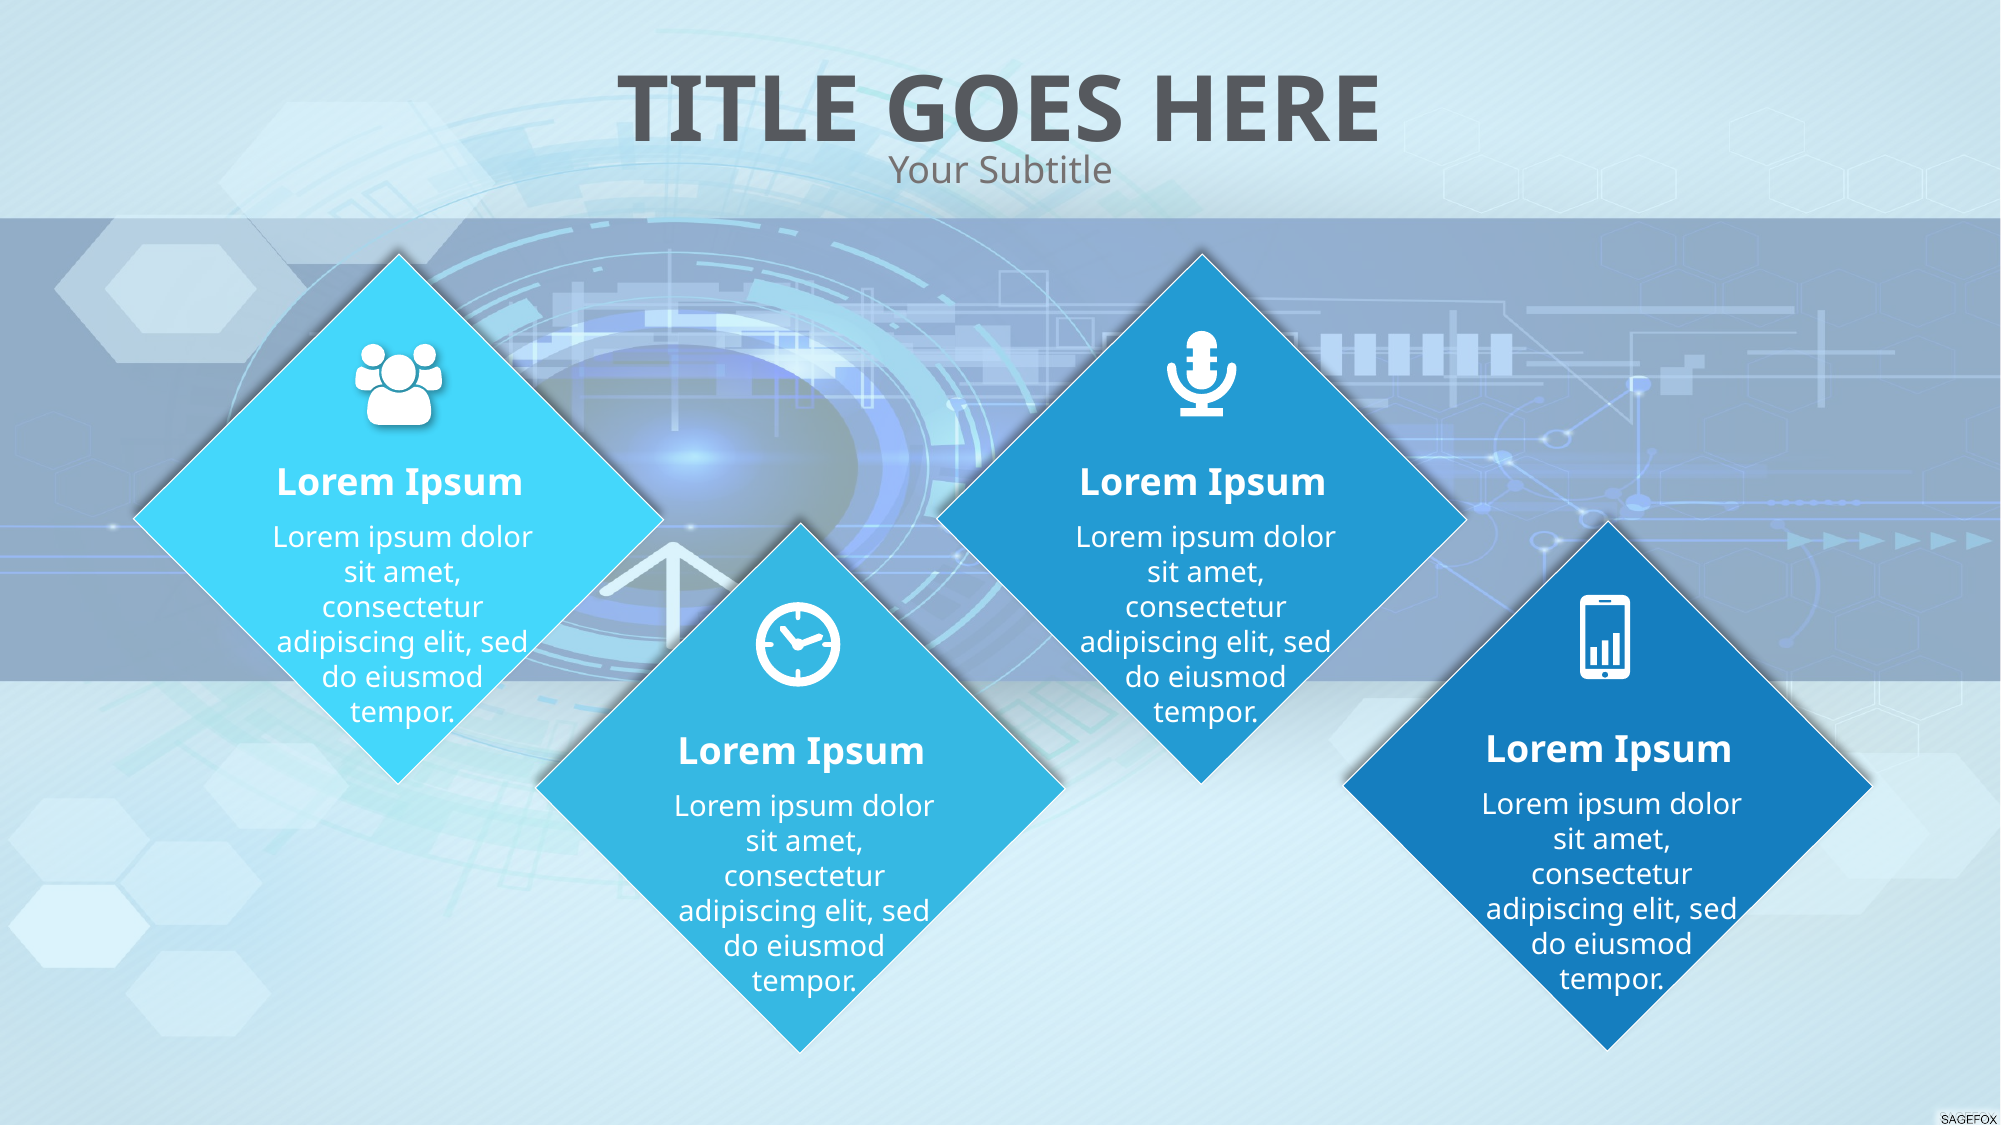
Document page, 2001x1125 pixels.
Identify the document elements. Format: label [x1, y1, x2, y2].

text_box [1167, 330, 1237, 417]
text_box [1341, 519, 1875, 903]
text_box [131, 252, 666, 637]
text_box [682, 937, 919, 1055]
text_box [280, 668, 517, 786]
text_box [1052, 450, 1353, 668]
text_box [1580, 594, 1631, 679]
text_box [355, 343, 442, 425]
text_box [249, 450, 550, 668]
text_box [651, 719, 952, 937]
text_box [1458, 717, 1759, 935]
text_box [755, 602, 841, 687]
text_box [533, 521, 1067, 906]
text_box [1083, 668, 1320, 786]
picture [1938, 1114, 1999, 1125]
text_box [1489, 935, 1726, 1053]
text_box [935, 252, 1469, 637]
text_box [548, 42, 1452, 199]
